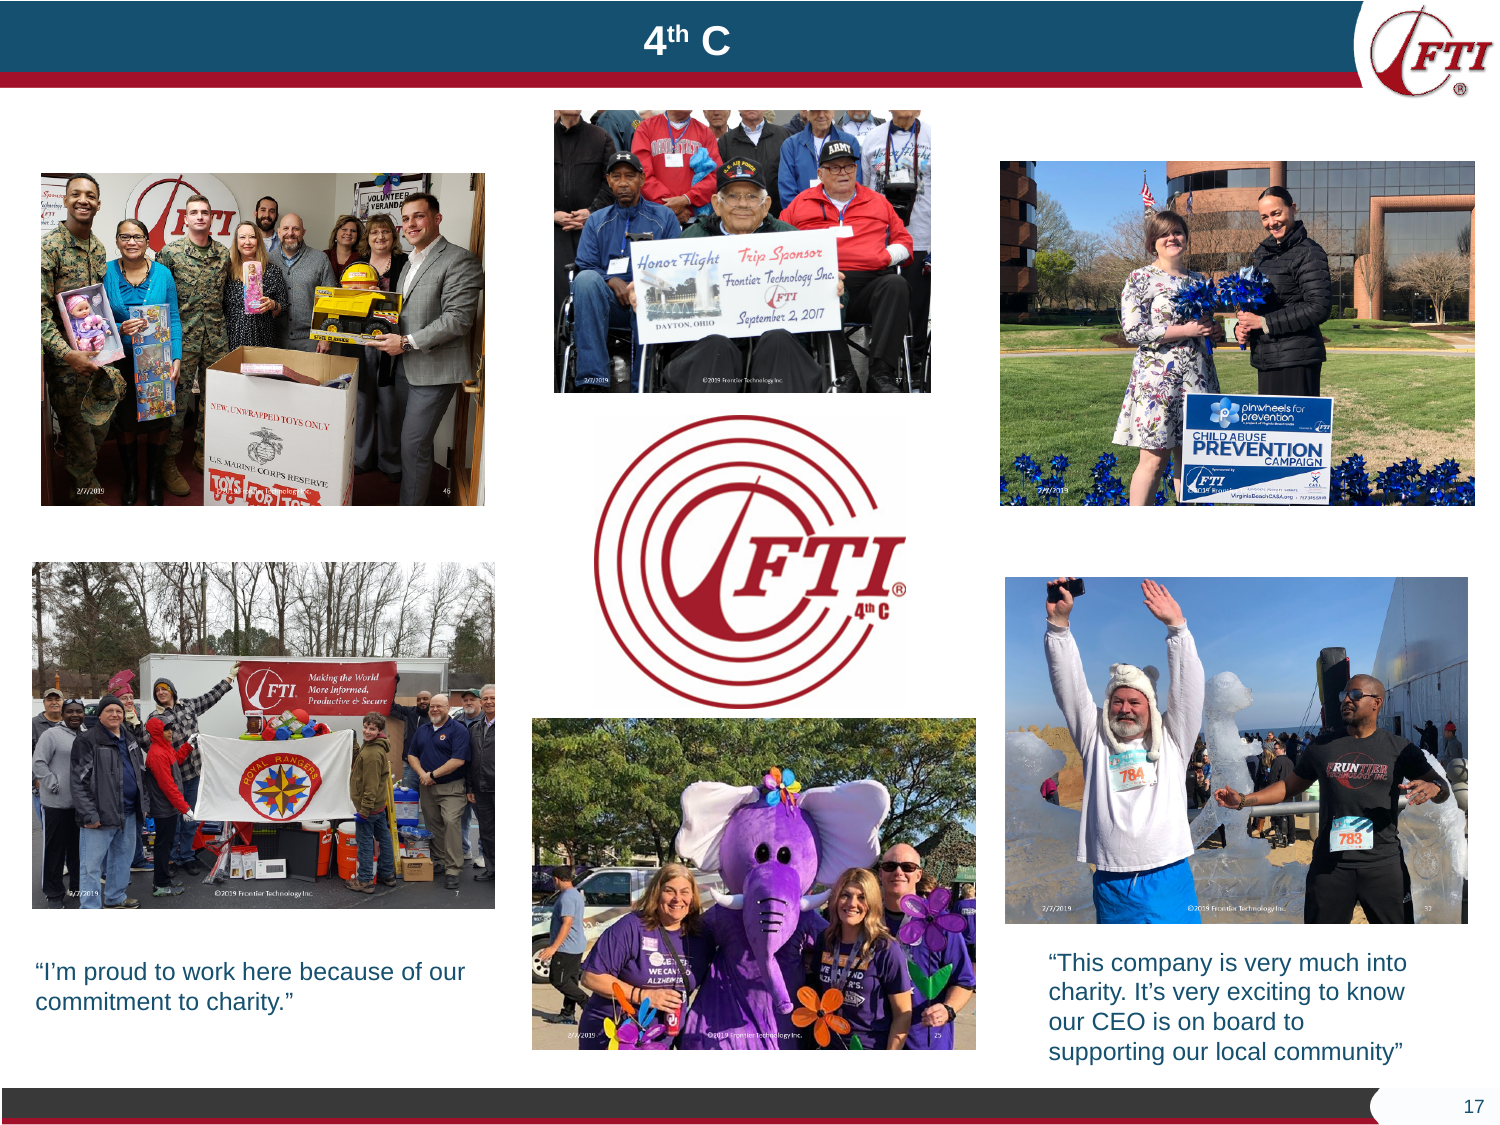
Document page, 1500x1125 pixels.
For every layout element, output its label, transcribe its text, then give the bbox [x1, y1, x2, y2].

picture [0, 1087, 1149, 1125]
picture [1005, 577, 1468, 925]
text_box “I’m proud to work here because of our commitment to charity.” [20, 947, 503, 1023]
picture [532, 717, 976, 1051]
picture [32, 562, 495, 909]
slide_number 17 [1149, 1087, 1500, 1125]
picture [999, 161, 1475, 506]
picture [0, 0, 1500, 103]
title 4th C [12, 2, 1363, 75]
text_box “This company is very much into charity. It’s very exciting to know our CEO is on board to supporting our local community” [1033, 938, 1440, 1074]
picture [594, 415, 906, 710]
picture [41, 173, 485, 506]
picture [553, 110, 931, 394]
